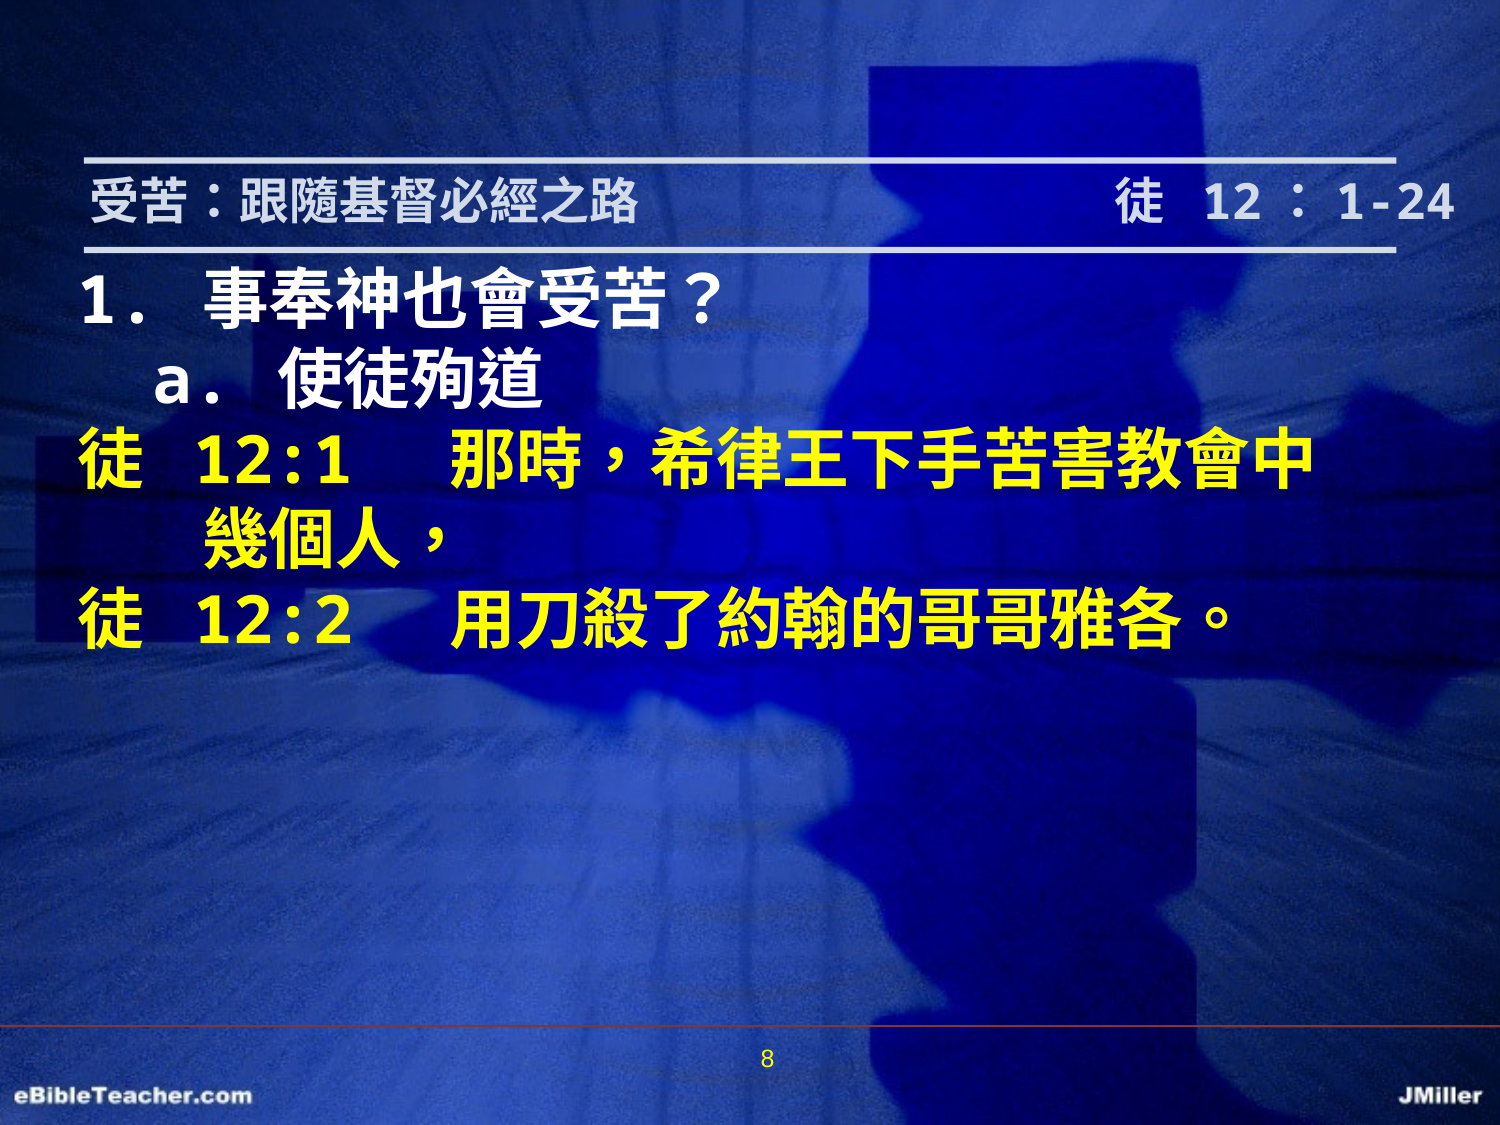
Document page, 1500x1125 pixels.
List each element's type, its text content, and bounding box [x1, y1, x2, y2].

picture [0, 0, 1500, 1025]
picture [0, 1028, 1500, 1125]
text_box 受苦：跟隨基督必經之路 徒 12：1-24 [75, 162, 1475, 238]
text_box 1. 事奉神也會受苦？ a. 使徒殉道 徒 12:1 那時，希律王下手苦害教會中幾個人， 徒 12:2 用刀殺了約翰的哥哥雅各。 [62, 249, 1388, 905]
